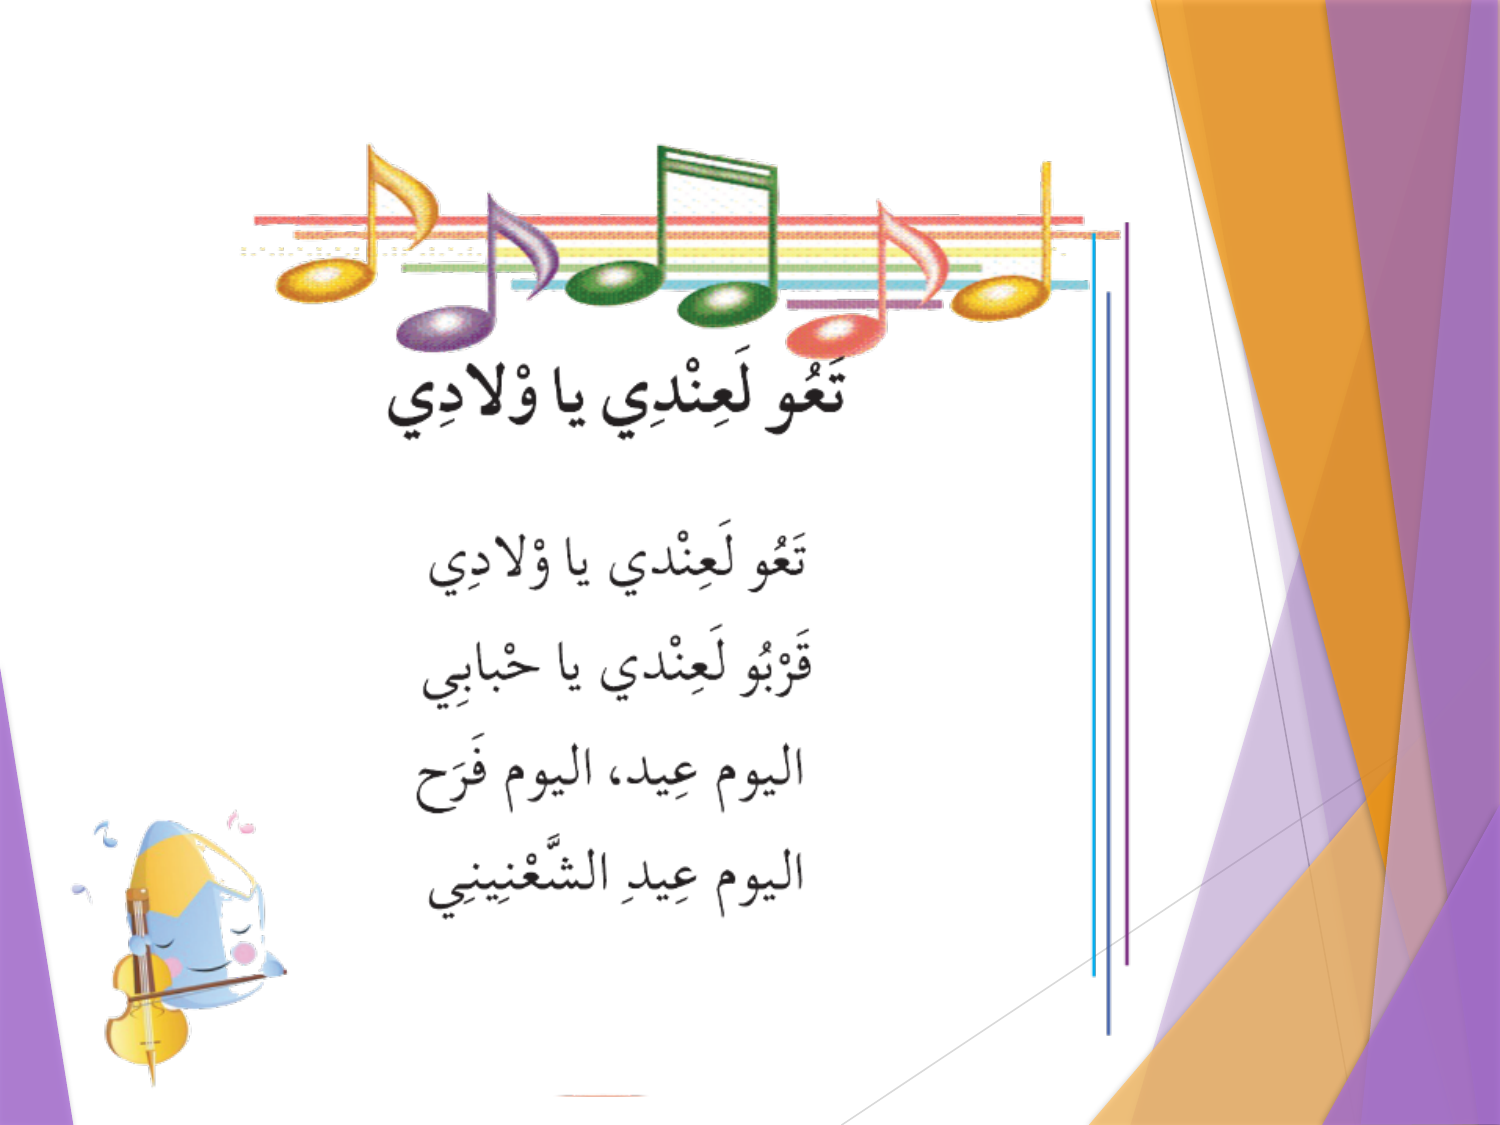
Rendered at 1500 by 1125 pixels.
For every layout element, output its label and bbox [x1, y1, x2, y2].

list [64, 113, 1201, 1125]
